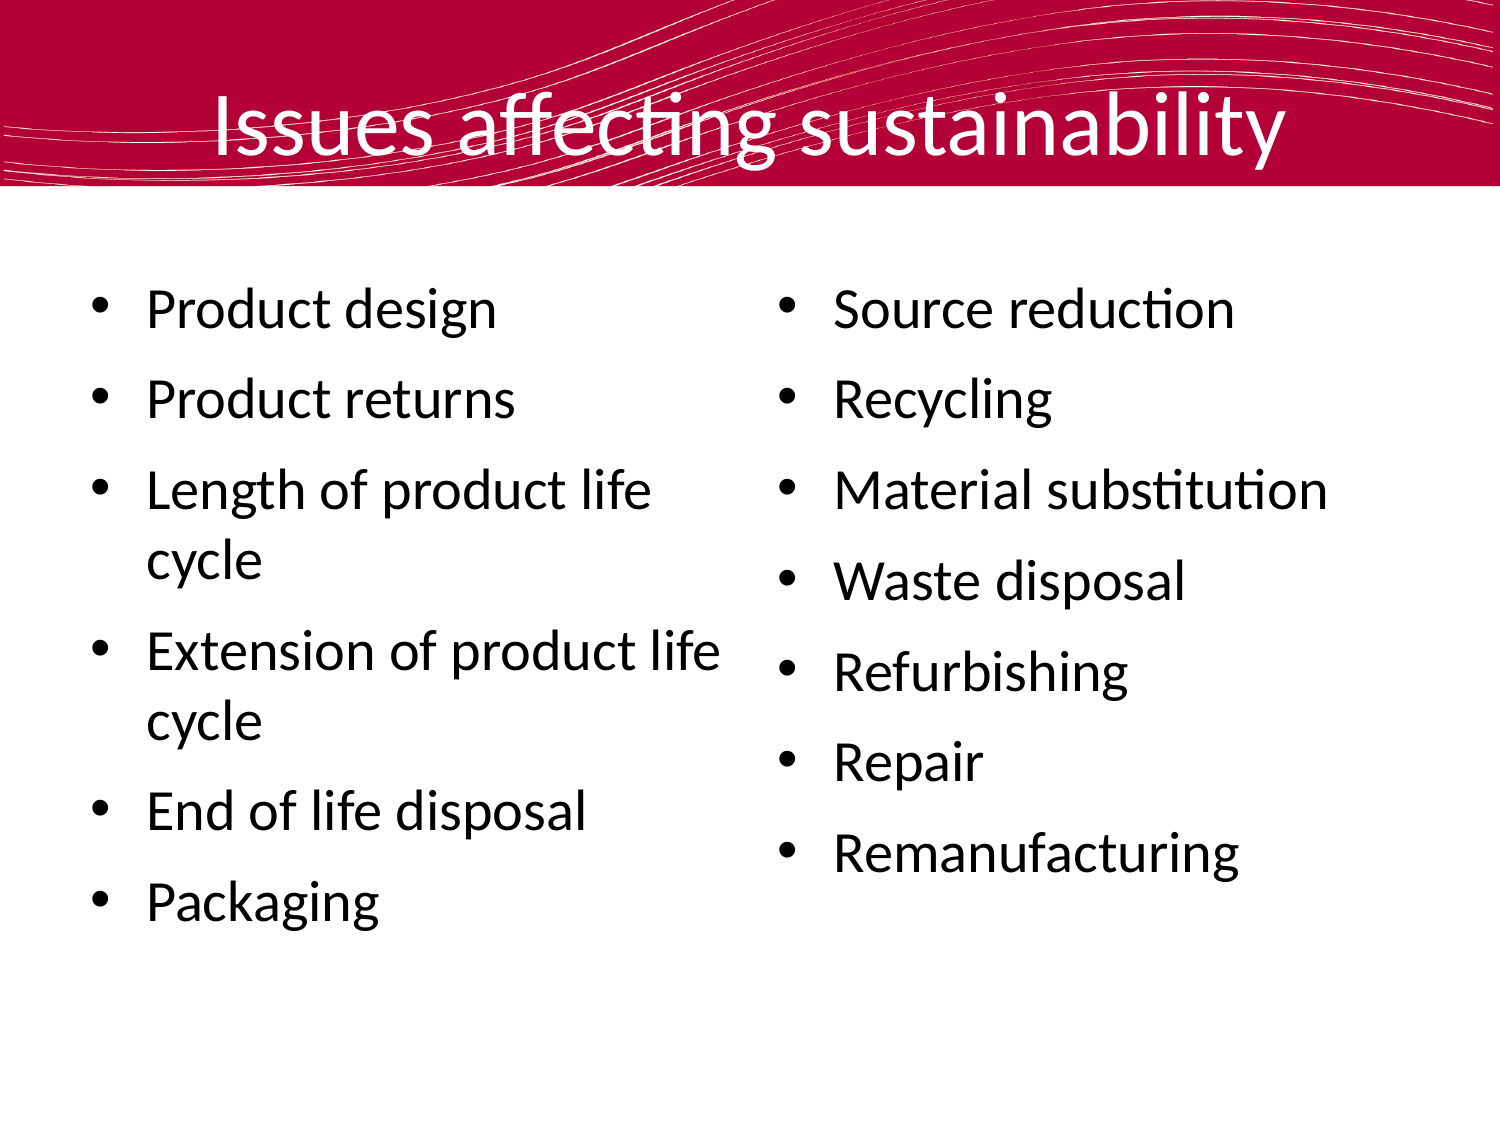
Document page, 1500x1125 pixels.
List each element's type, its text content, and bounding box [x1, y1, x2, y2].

title Issues affecting sustainability [75, 24, 1425, 213]
list Source reduction Recycling Material substitution Waste disposal Refurbishing Repair Remanufacturing [762, 262, 1425, 1005]
picture [0, 0, 1500, 188]
list Product design Product returns Length of product life cycle Extension of product life cycle End of life disposal Packaging [75, 262, 738, 1005]
